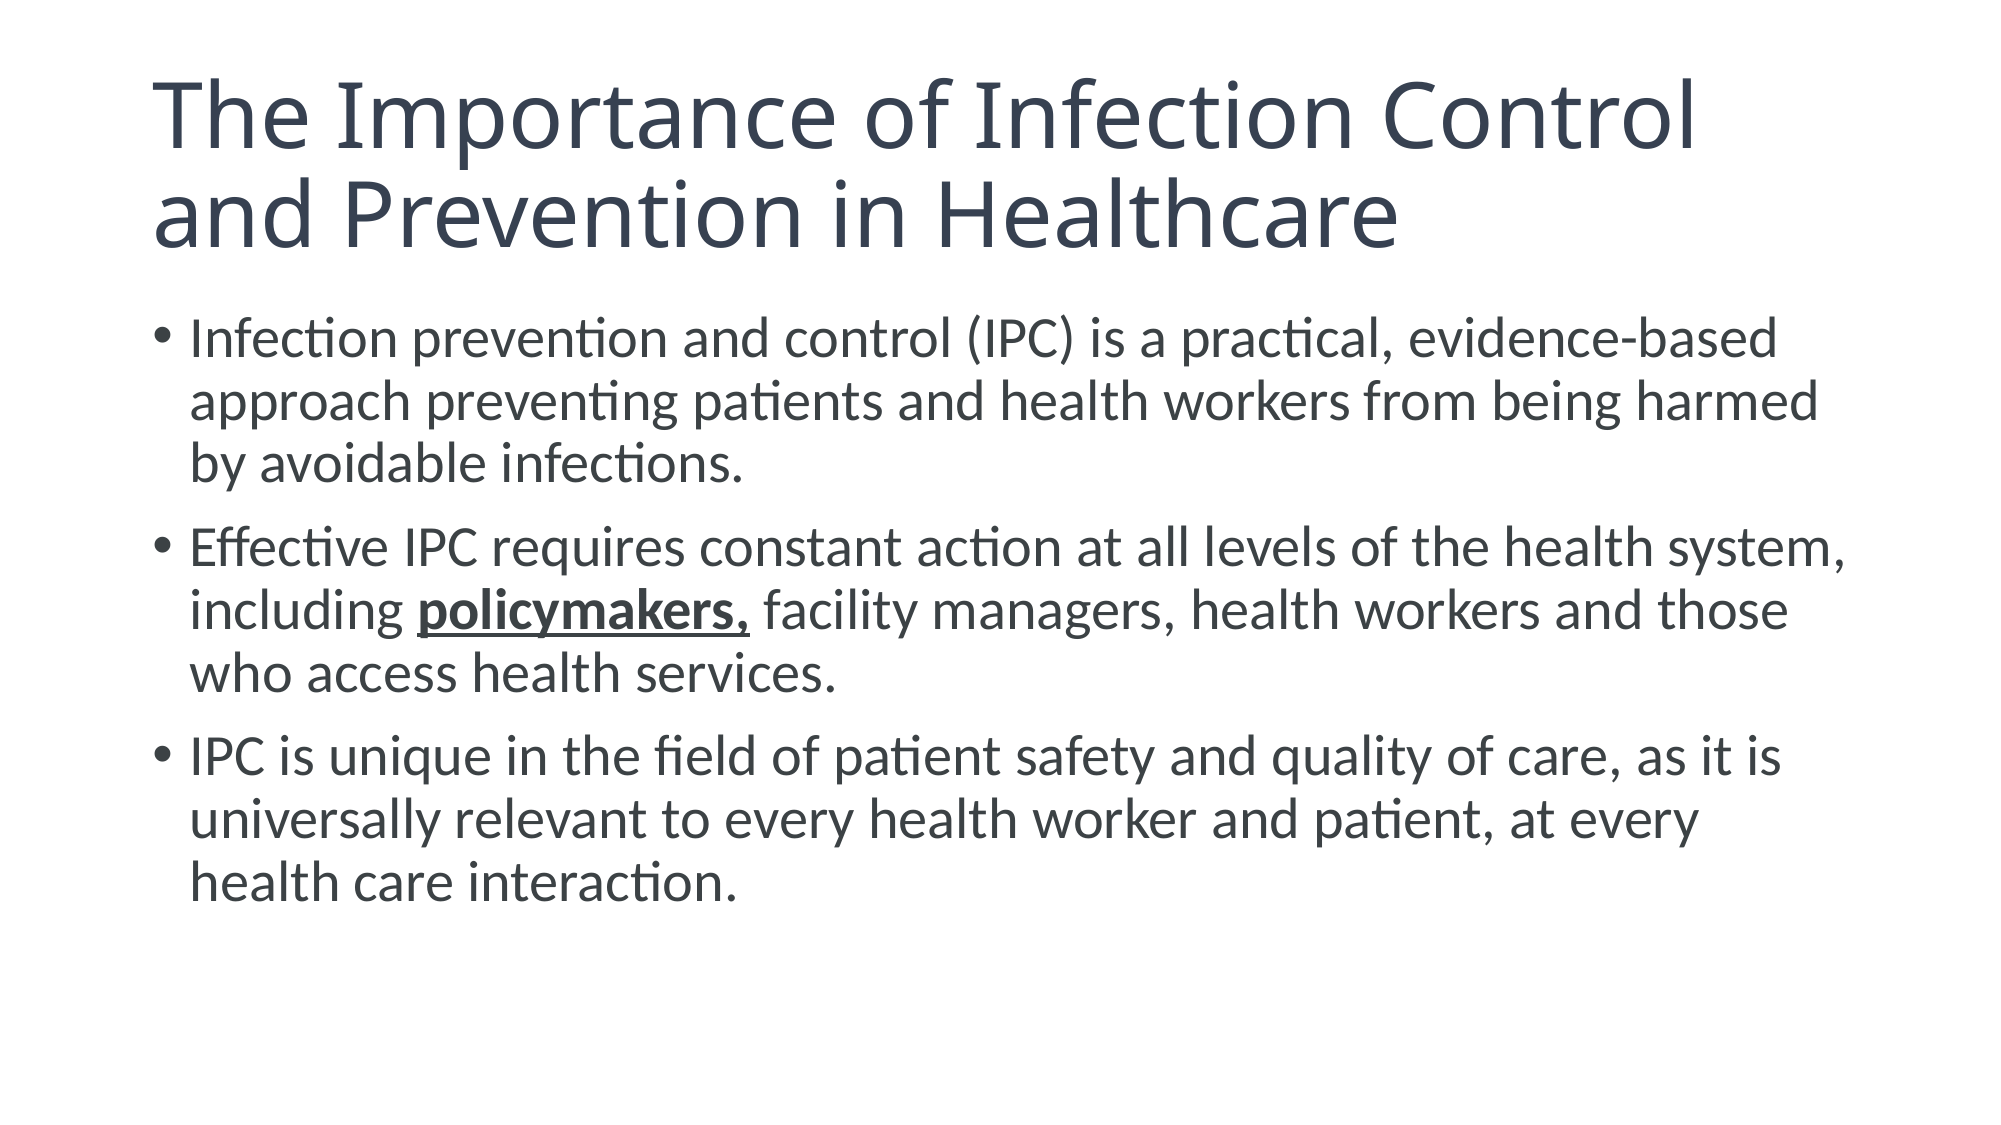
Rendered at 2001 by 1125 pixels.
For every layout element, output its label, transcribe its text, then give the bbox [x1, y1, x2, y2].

title The Importance of Infection Control and Prevention in Healthcare [137, 59, 1863, 278]
list Infection prevention and control (IPC) is a practical, evidence-based approach preventing patients and health workers from being harmed by avoidable infections. Effective IPC requires constant action at all levels of the health system, including policymakers, facility managers, health workers and those who access health services. IPC is unique in the field of patient safety and quality of care, as it is universally relevant to every health worker and patient, at every health care interaction. [137, 299, 1863, 1014]
